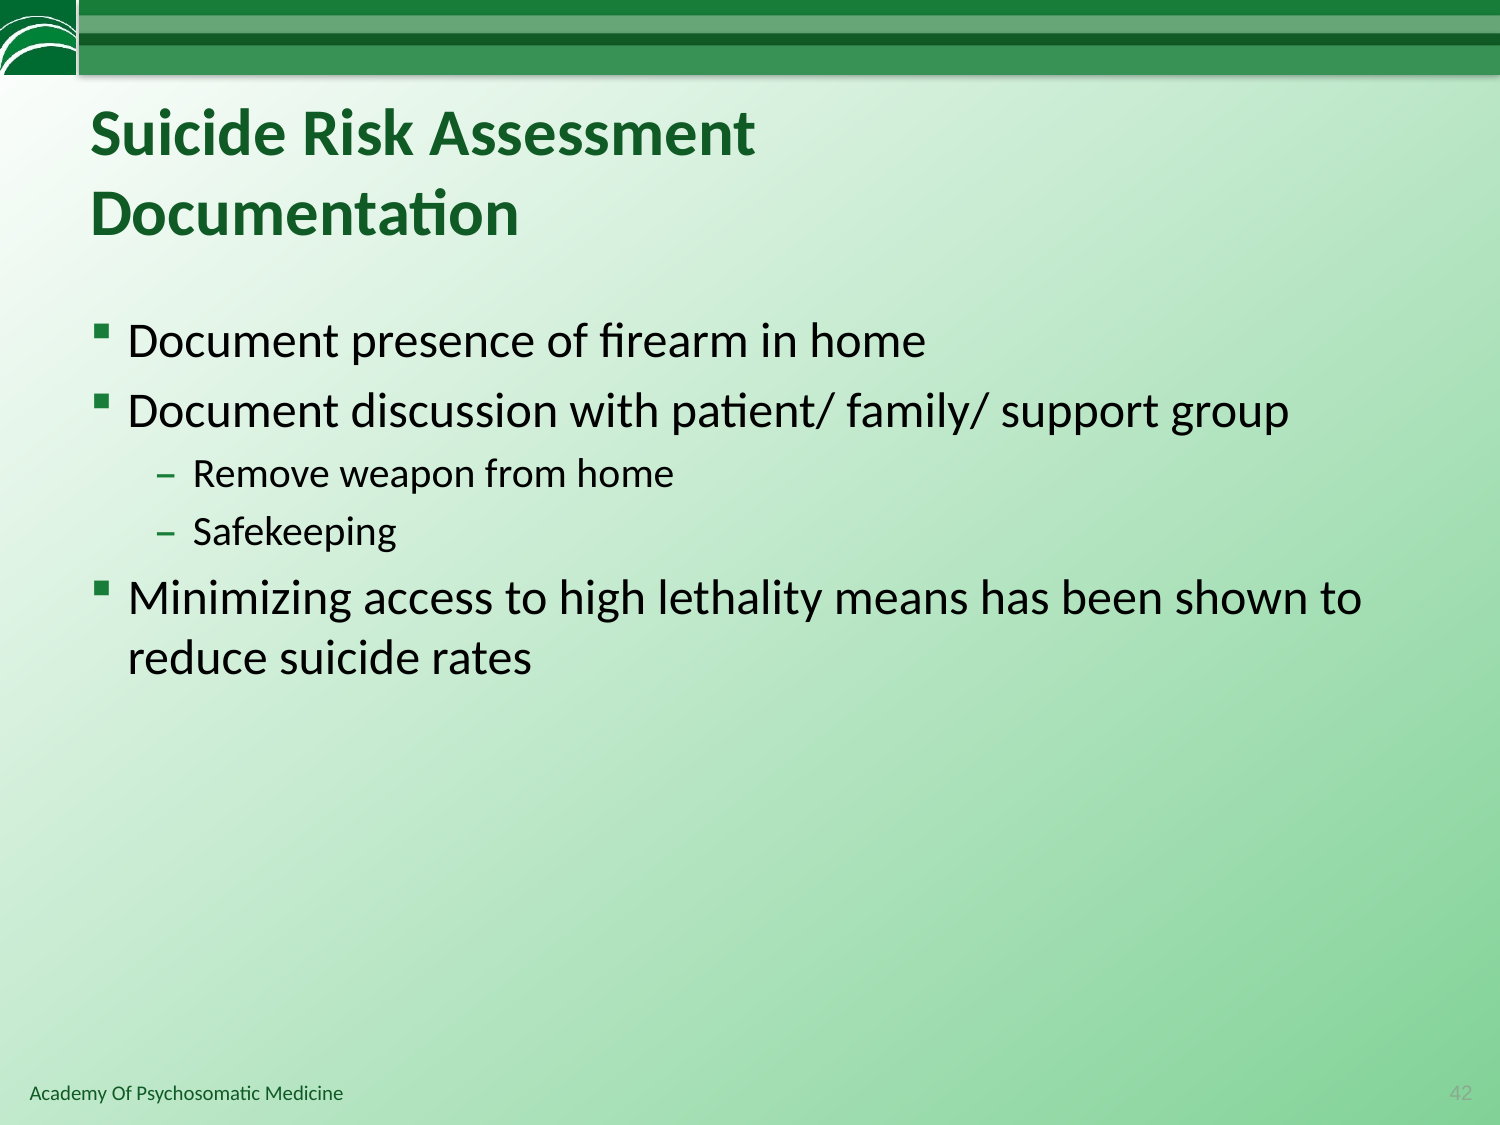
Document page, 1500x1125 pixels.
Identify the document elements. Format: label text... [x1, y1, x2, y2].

slide_number 42 [1427, 1062, 1488, 1122]
list Document presence of firearm in home Document discussion with patient/ family/ support group Remove weapon from home Safekeeping Minimizing access to high lethality means has been shown to reduce suicide rates [75, 299, 1425, 1005]
title Suicide Risk Assessment Documentation [75, 75, 1425, 263]
picture [0, 0, 76, 75]
